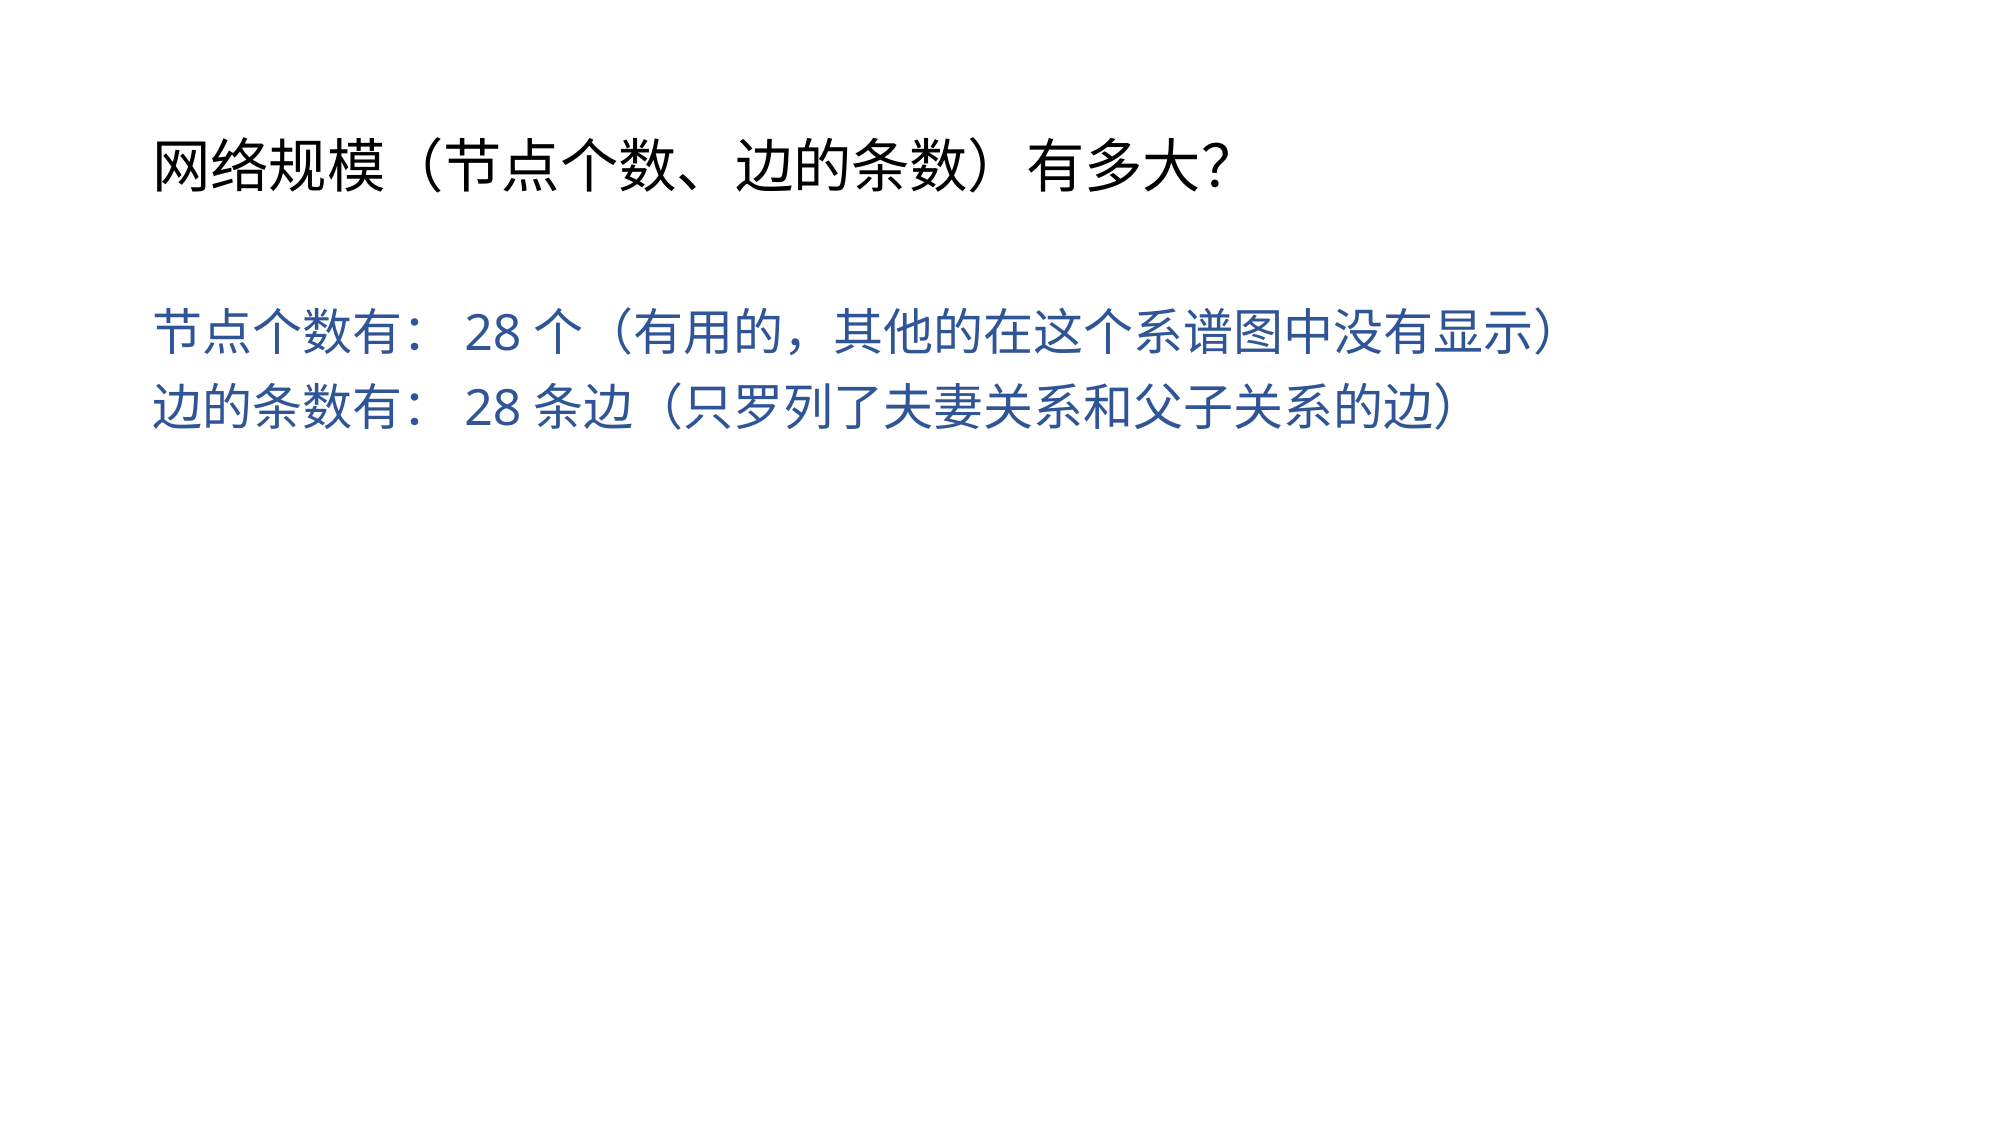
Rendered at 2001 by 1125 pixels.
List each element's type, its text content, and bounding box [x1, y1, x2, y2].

title 网络规模（节点个数、边的条数）有多大？ [137, 59, 1863, 278]
list 节点个数有：28个（有用的，其他的在这个系谱图中没有显示） 边的条数有：28条边（只罗列了夫妻关系和父子关系的边） [137, 299, 1863, 1014]
